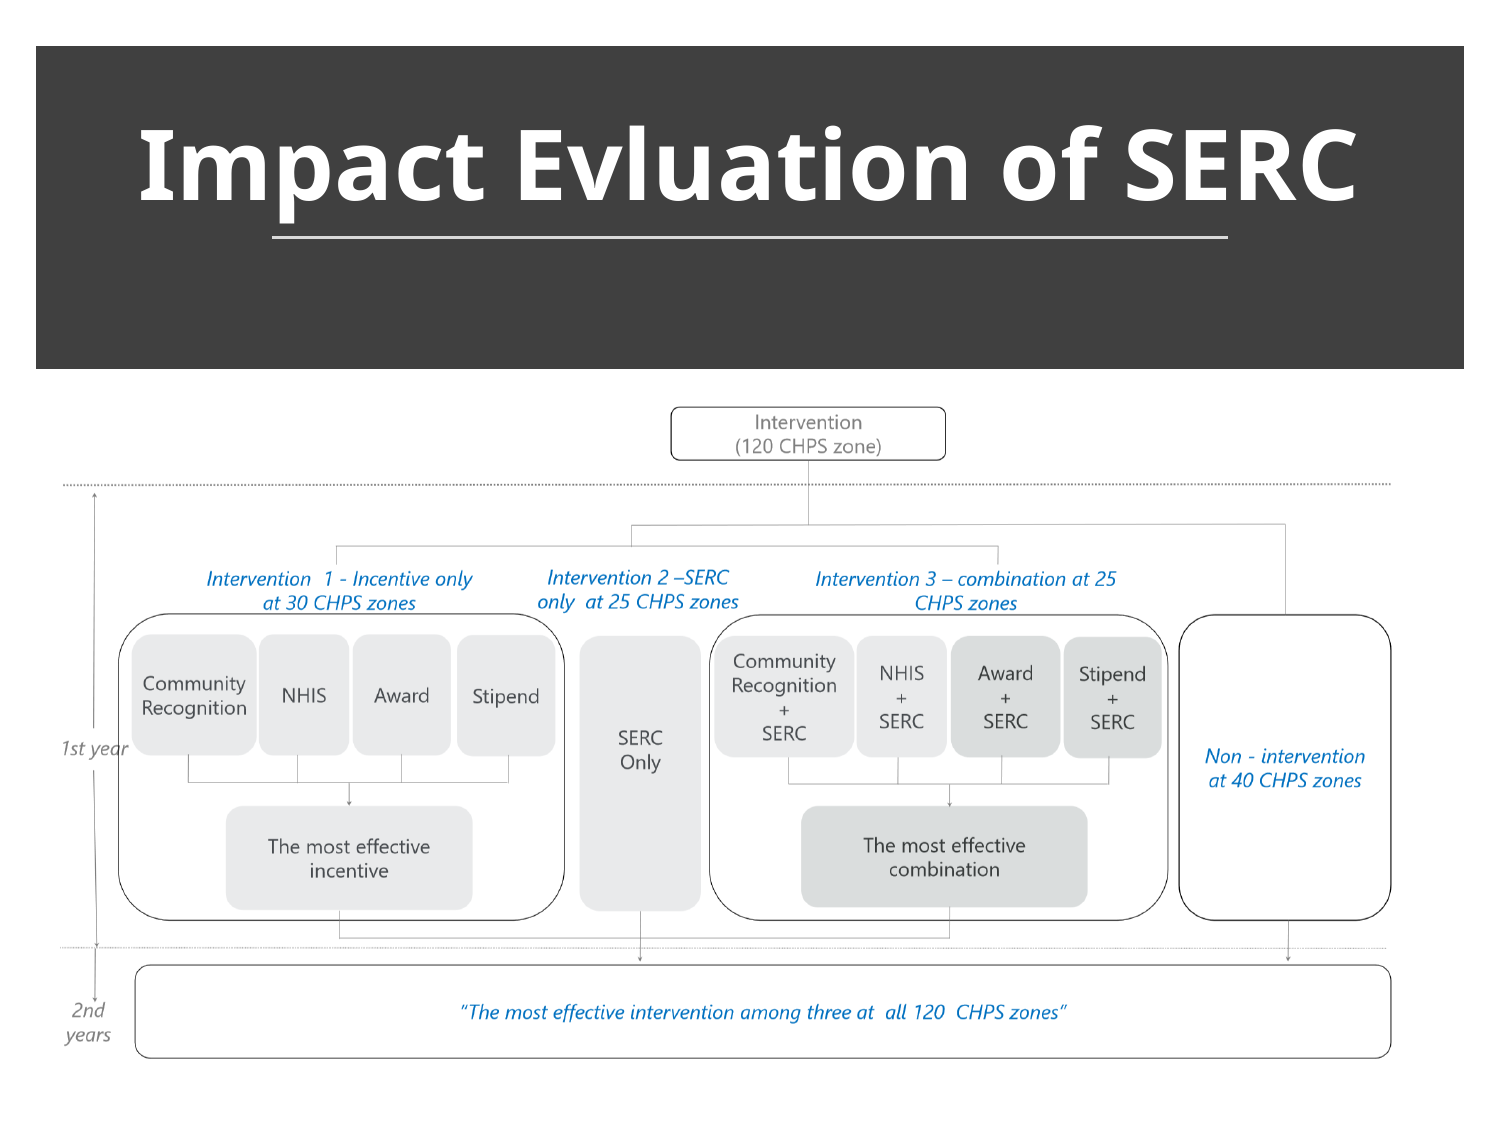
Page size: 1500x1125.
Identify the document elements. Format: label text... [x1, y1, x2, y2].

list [46, 378, 1430, 1101]
title Impact Evluation of SERC [64, 76, 1436, 230]
text_box [46, 55, 1455, 360]
